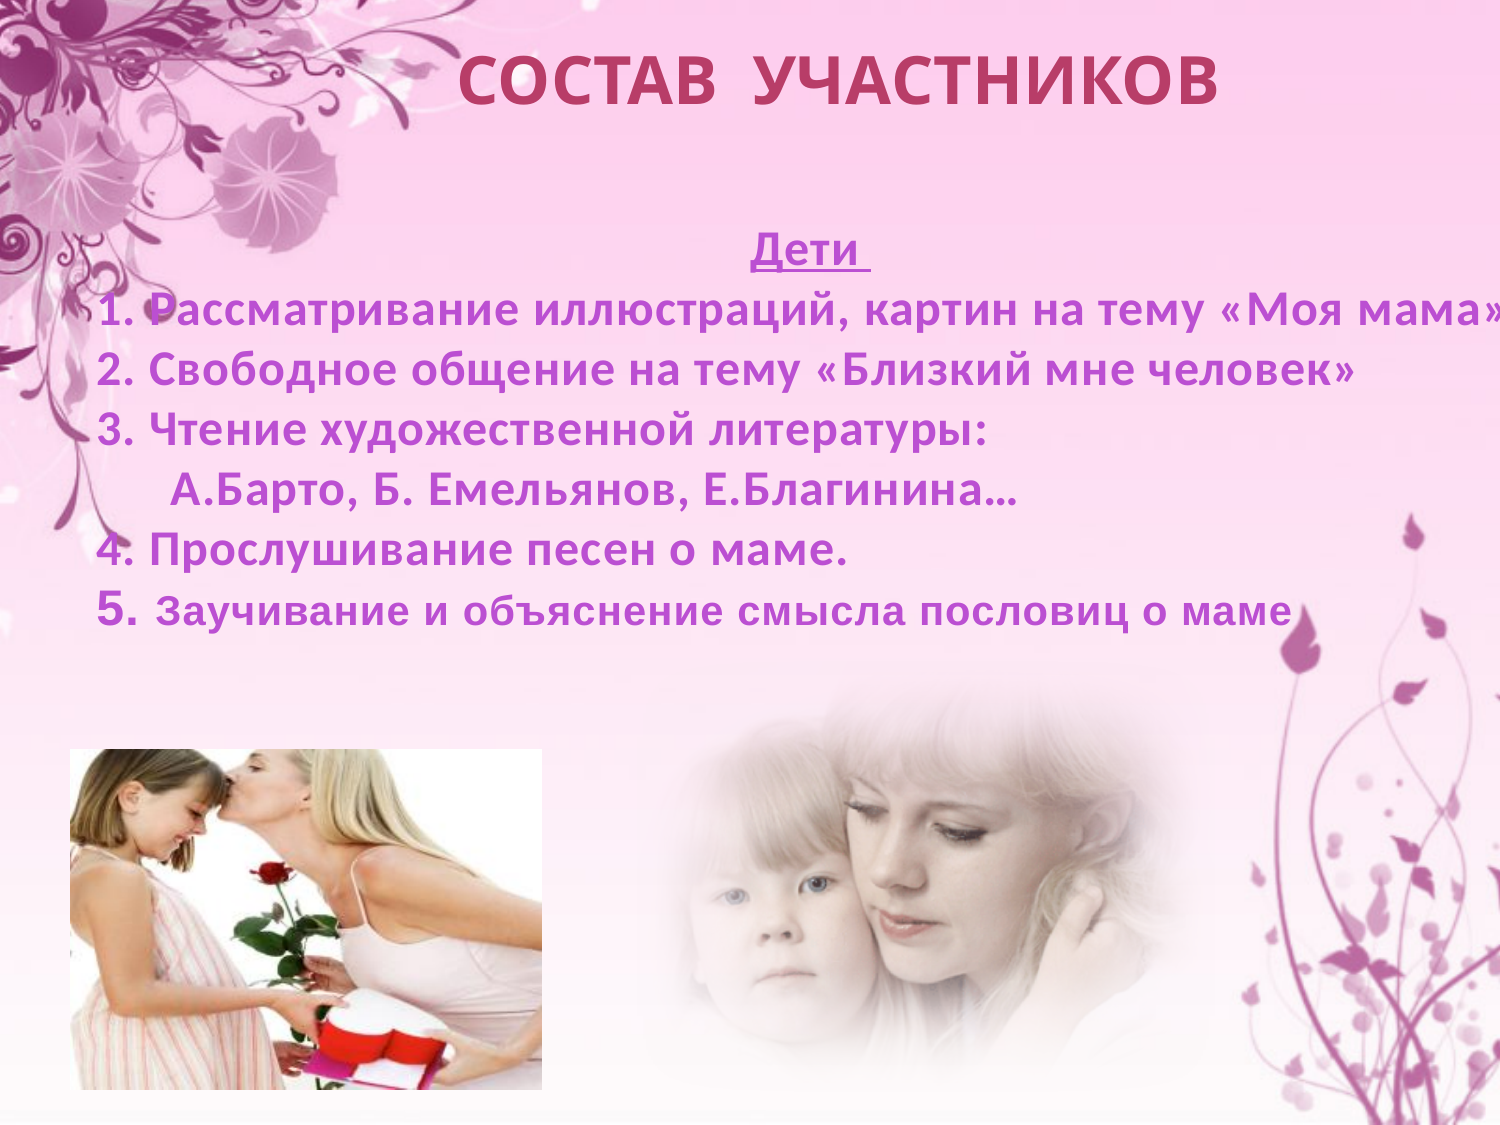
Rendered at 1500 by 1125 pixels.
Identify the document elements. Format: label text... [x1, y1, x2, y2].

picture [0, 0, 1500, 1125]
text_box Состав участников [441, 30, 1253, 126]
text_box Дети 1. Рассматривание иллюстраций, картин на тему «Моя мама». 2. Свободное общение на тему «Близкий мне человек» 3. Чтение художественной литературы: А.Барто, Б. Емельянов, Е.Благинина… 4. Прослушивание песен о маме. 5. Заучивание и объяснение смысла пословиц о маме [81, 208, 1500, 643]
